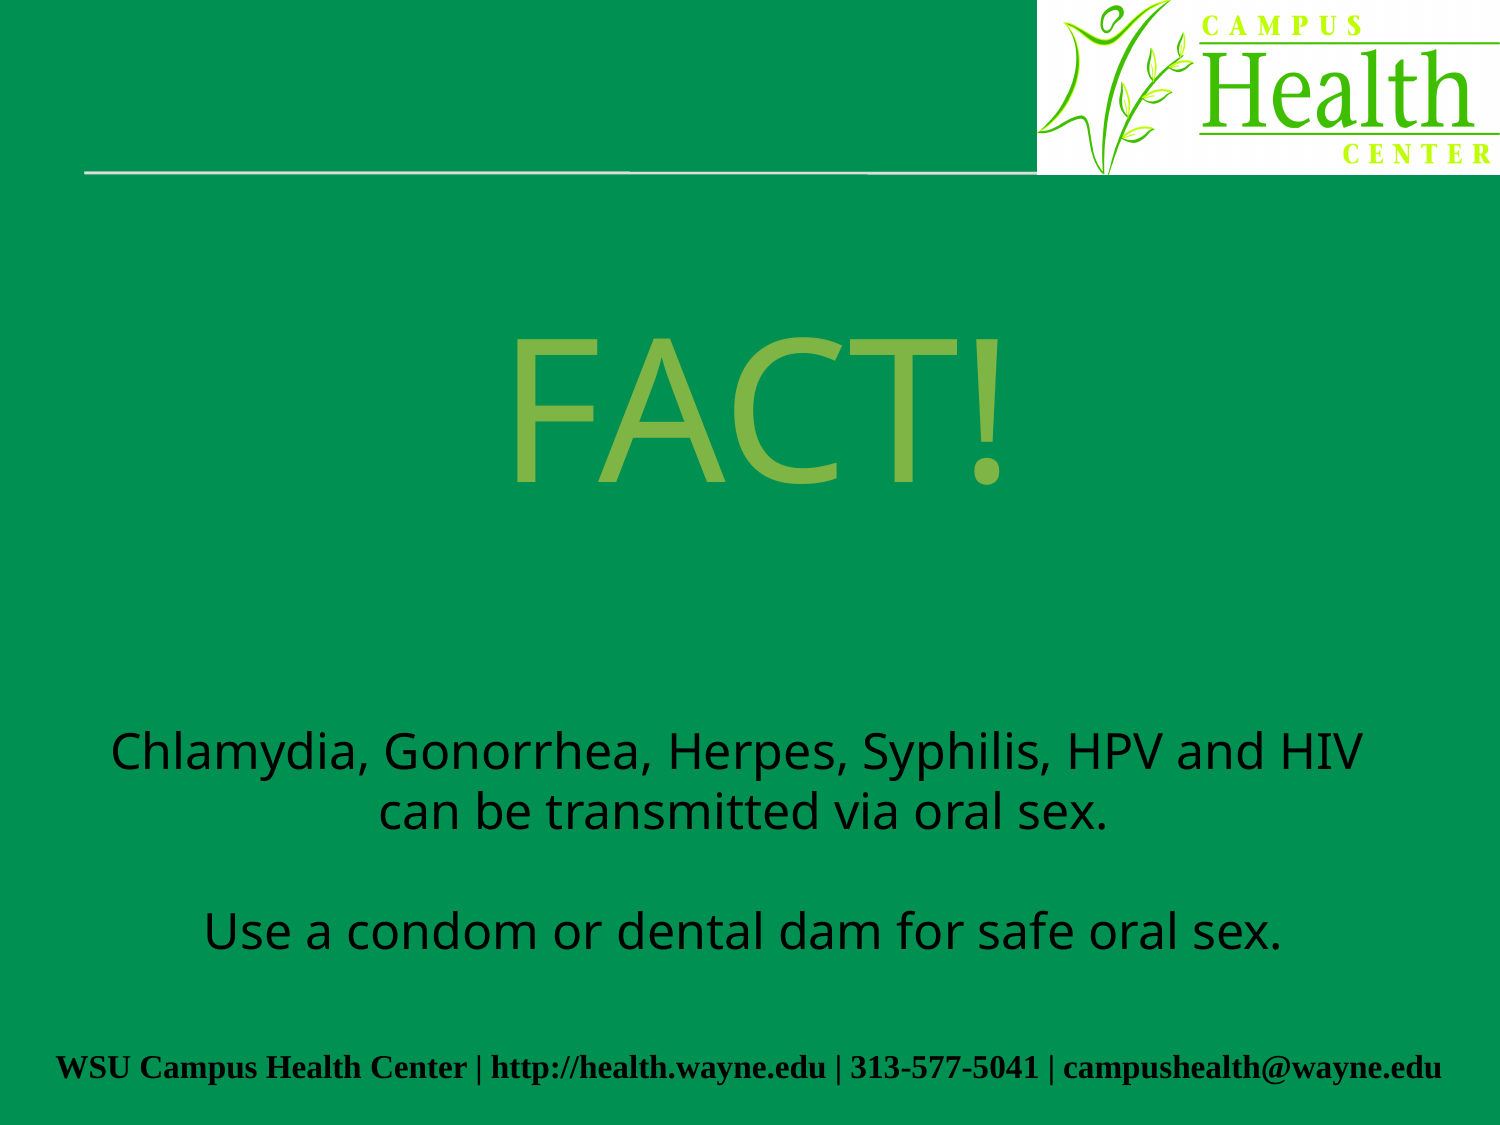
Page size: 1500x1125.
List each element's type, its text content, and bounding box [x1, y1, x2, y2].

footer WSU Campus Health Center | http://health.wayne.edu | 313-577-5041 | campushealth@wayne.edu [0, 1037, 1500, 1125]
text_box Chlamydia, Gonorrhea, Herpes, Syphilis, HPV and HIV can be transmitted via oral sex. Use a condom or dental dam for safe oral sex. [87, 712, 1400, 968]
picture [1037, 0, 1500, 176]
list FACT! [437, 275, 1075, 608]
